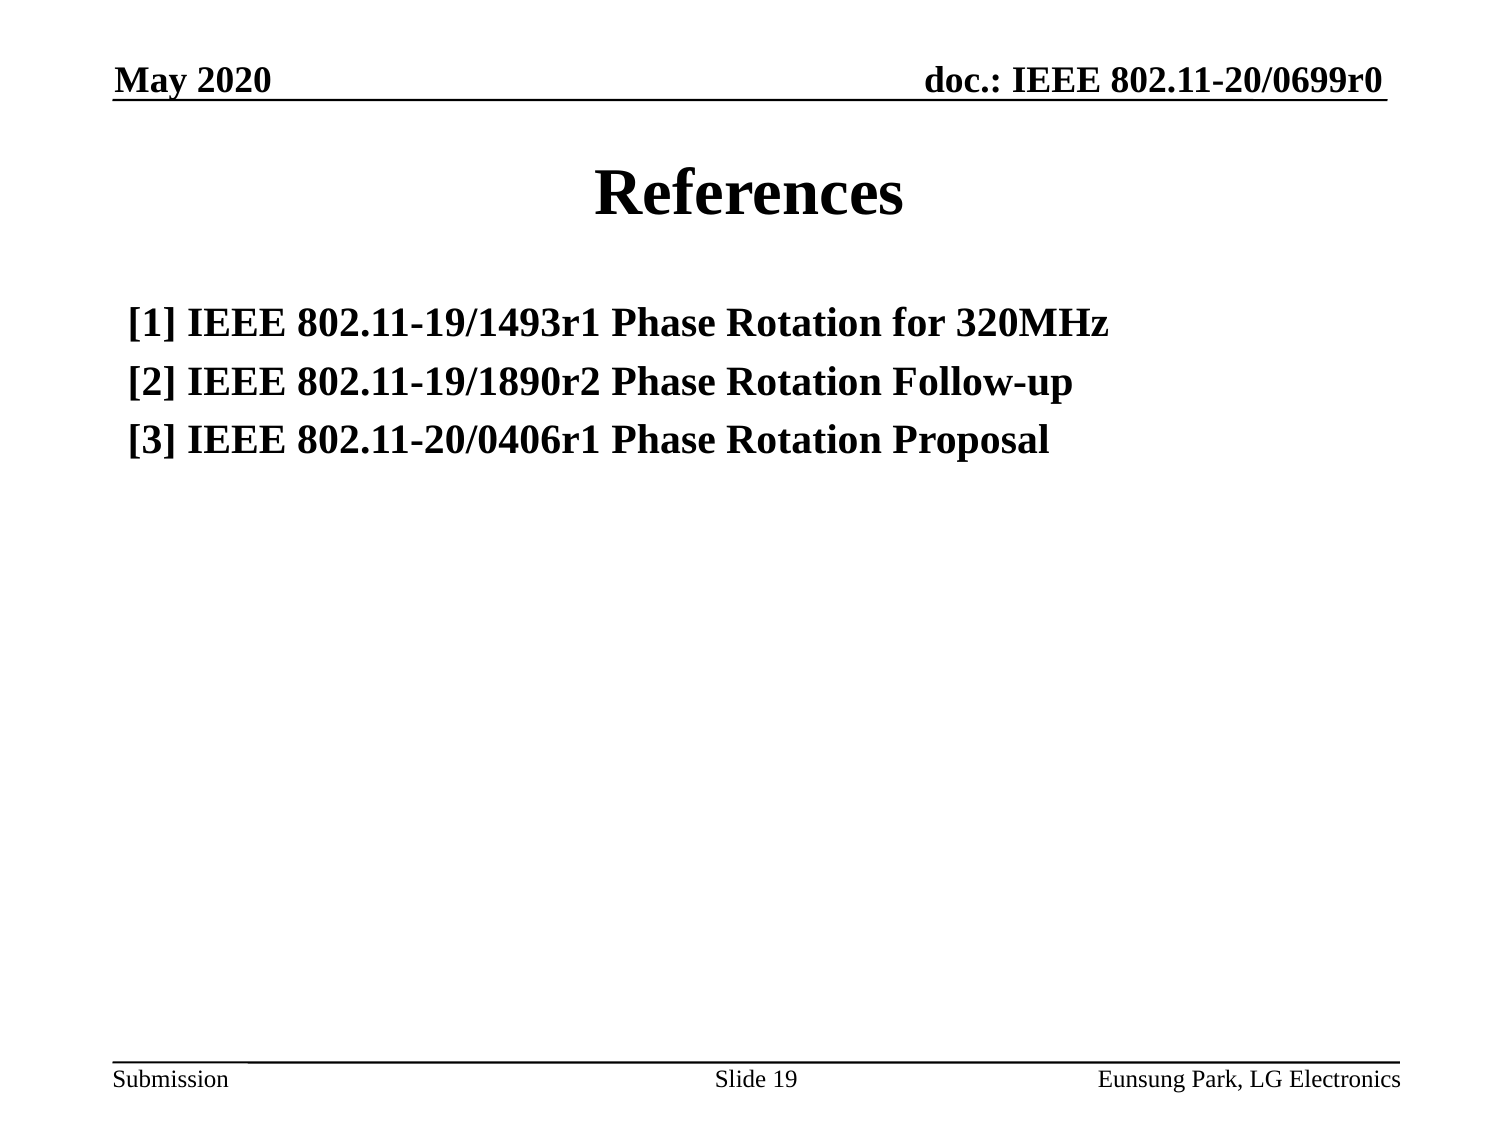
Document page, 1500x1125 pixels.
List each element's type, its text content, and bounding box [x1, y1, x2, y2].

slide_number Slide 19 [712, 1061, 800, 1093]
title References [112, 112, 1388, 263]
footer Eunsung Park, LG Electronics [1038, 1061, 1402, 1093]
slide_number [114, 54, 274, 101]
list [1] IEEE 802.11-19/1493r1 Phase Rotation for 320MHz [2] IEEE 802.11-19/1890r2 Phase Rotation Follow-up [3] IEEE 802.11-20/0406r1 Phase Rotation Proposal [112, 287, 1388, 1000]
